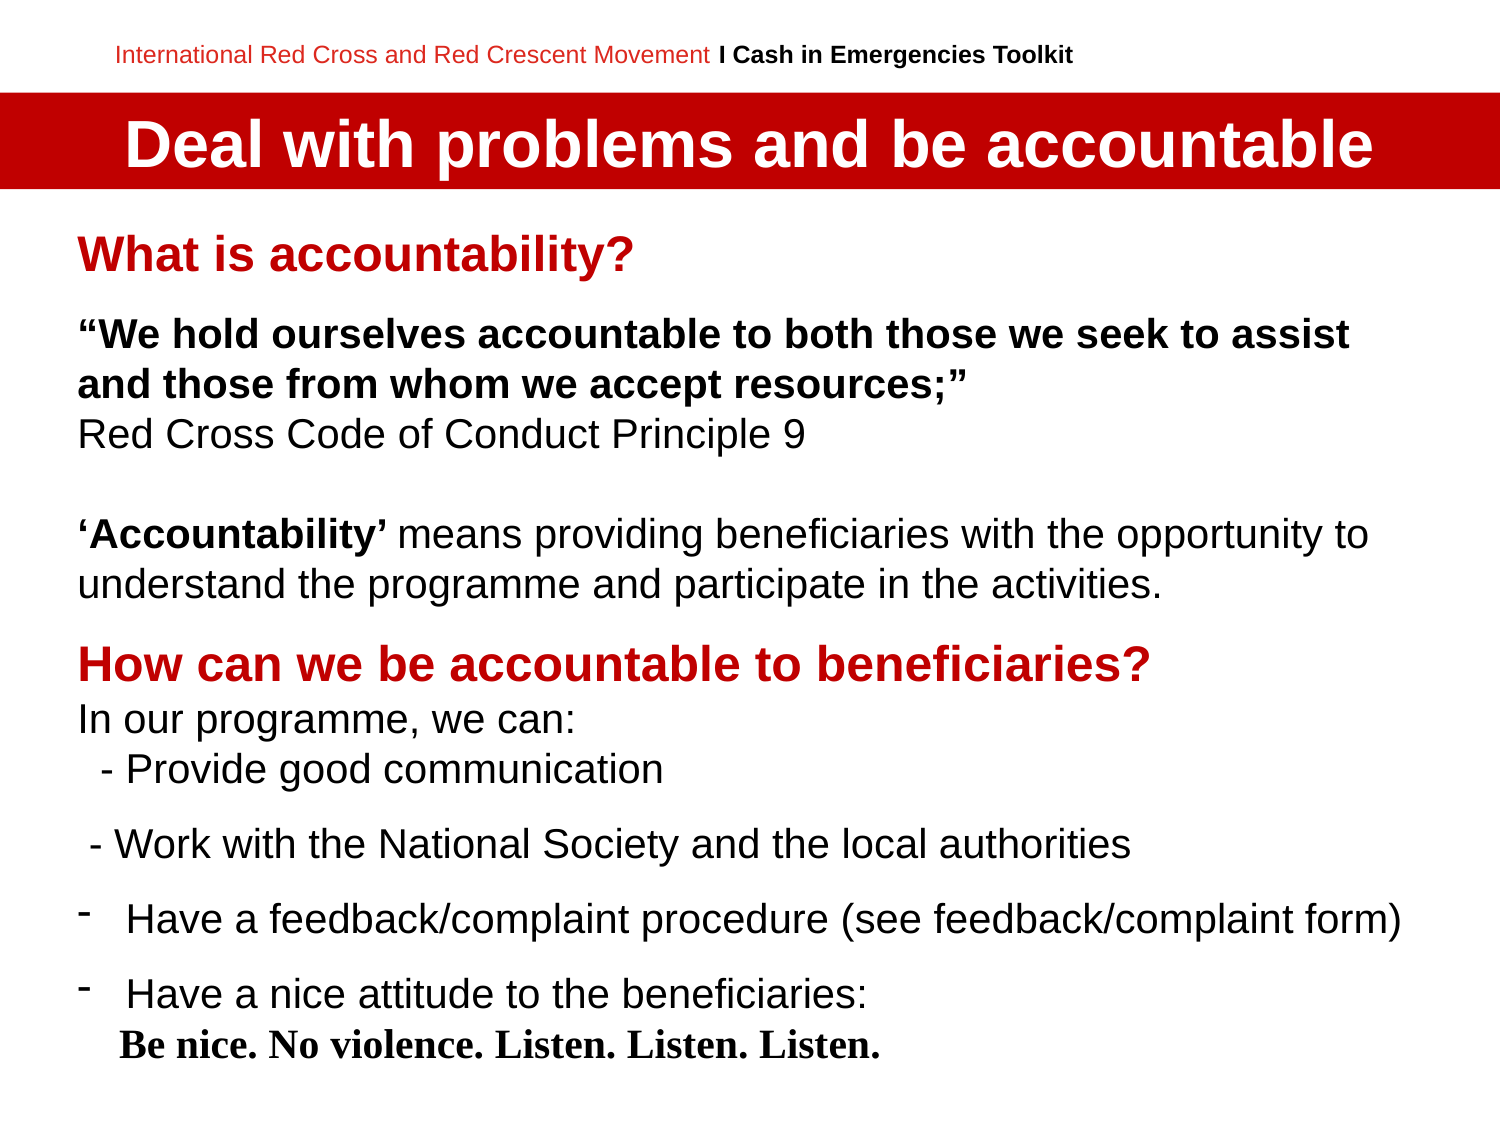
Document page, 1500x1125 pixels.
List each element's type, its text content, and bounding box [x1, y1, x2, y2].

title Deal with problems and be accountable [0, 92, 1500, 190]
text_box What is accountability? “We hold ourselves accountable to both those we seek to assist and those from whom we accept resources;” Red Cross Code of Conduct Principle 9 ‘Accountability’ means providing beneficiaries with the opportunity to understand the programme and participate in the activities. How can we be accountable to beneficiaries? In our programme, we can: - Provide good communication - Work with the National Society and the local authorities Have a feedback/complaint procedure (see feedback/complaint form) Have a nice attitude to the beneficiaries: Be nice. No violence. Listen. Listen. Listen. [62, 214, 1438, 1074]
